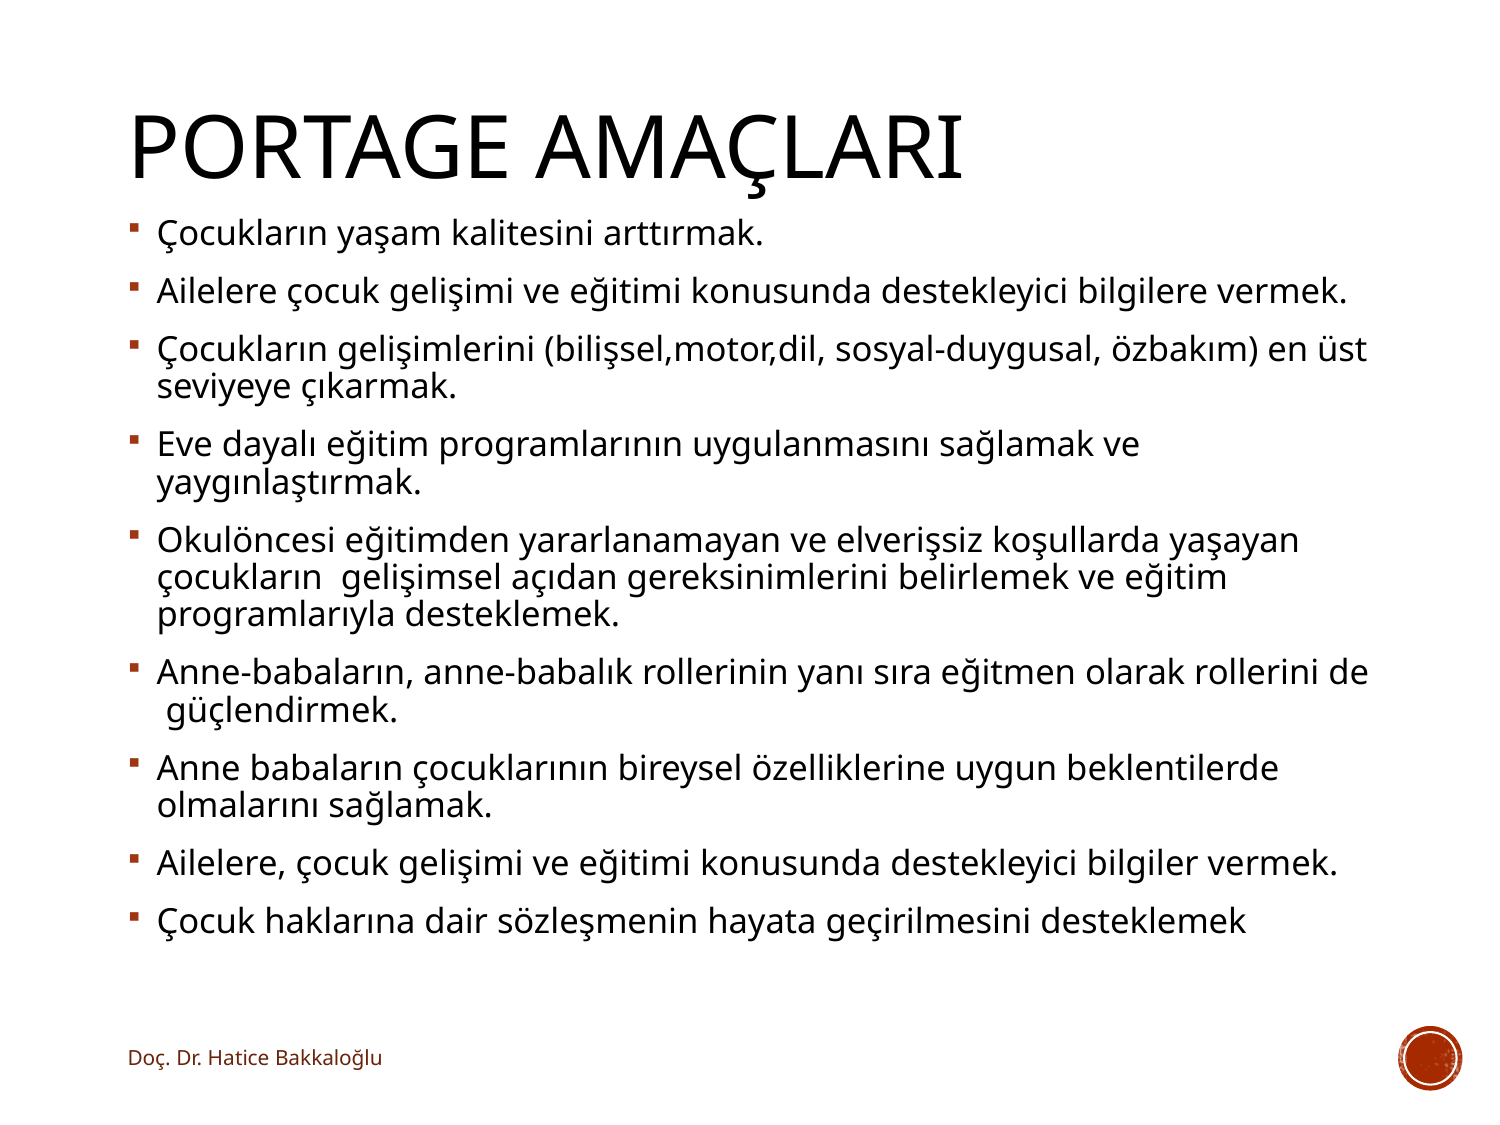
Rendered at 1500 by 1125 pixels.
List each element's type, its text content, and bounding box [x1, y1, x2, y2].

footer Doç. Dr. Hatice Bakkaloğlu [112, 1028, 891, 1089]
title Portage amaçları [112, 79, 1388, 208]
list Çocukların yaşam kalitesini arttırmak. Ailelere çocuk gelişimi ve eğitimi konusunda destekleyici bilgilere vermek. Çocukların gelişimlerini (bilişsel,motor,dil, sosyal-duygusal, özbakım) en üst seviyeye çıkarmak. Eve dayalı eğitim programlarının uygulanmasını sağlamak ve yaygınlaştırmak. Okulöncesi eğitimden yararlanamayan ve elverişsiz koşullarda yaşayan çocukların gelişimsel açıdan gereksinimlerini belirlemek ve eğitim programlarıyla desteklemek. Anne-babaların, anne-babalık rollerinin yanı sıra eğitmen olarak rollerini de güçlendirmek. Anne babaların çocuklarının bireysel özelliklerine uygun beklentilerde olmalarını sağlamak. Ailelere, çocuk gelişimi ve eğitimi konusunda destekleyici bilgiler vermek. Çocuk haklarına dair sözleşmenin hayata geçirilmesini desteklemek [112, 208, 1388, 1013]
